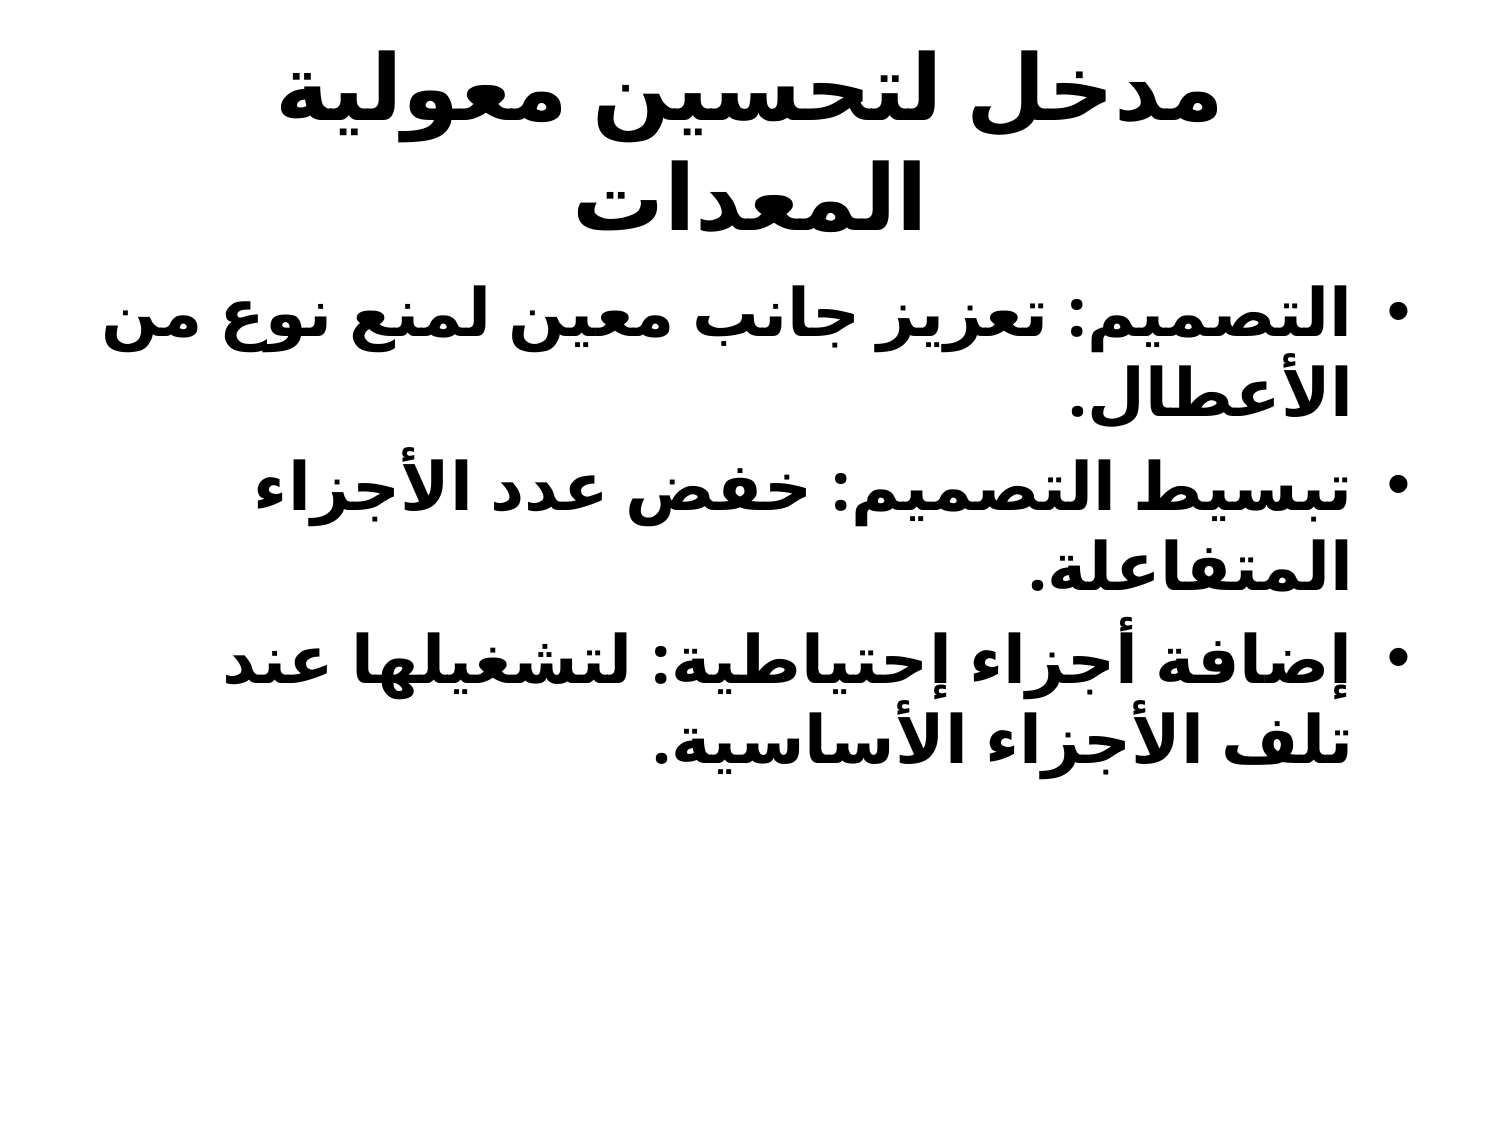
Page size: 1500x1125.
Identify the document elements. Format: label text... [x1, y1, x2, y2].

title مدخل لتحسين معولية المعدات [75, 45, 1425, 233]
list التصميم: تعزيز جانب معين لمنع نوع من الأعطال. تبسيط التصميم: خفض عدد الأجزاء المتفاعلة. إضافة أجزاء إحتياطية: لتشغيلها عند تلف الأجزاء الأساسية. [75, 262, 1425, 1005]
